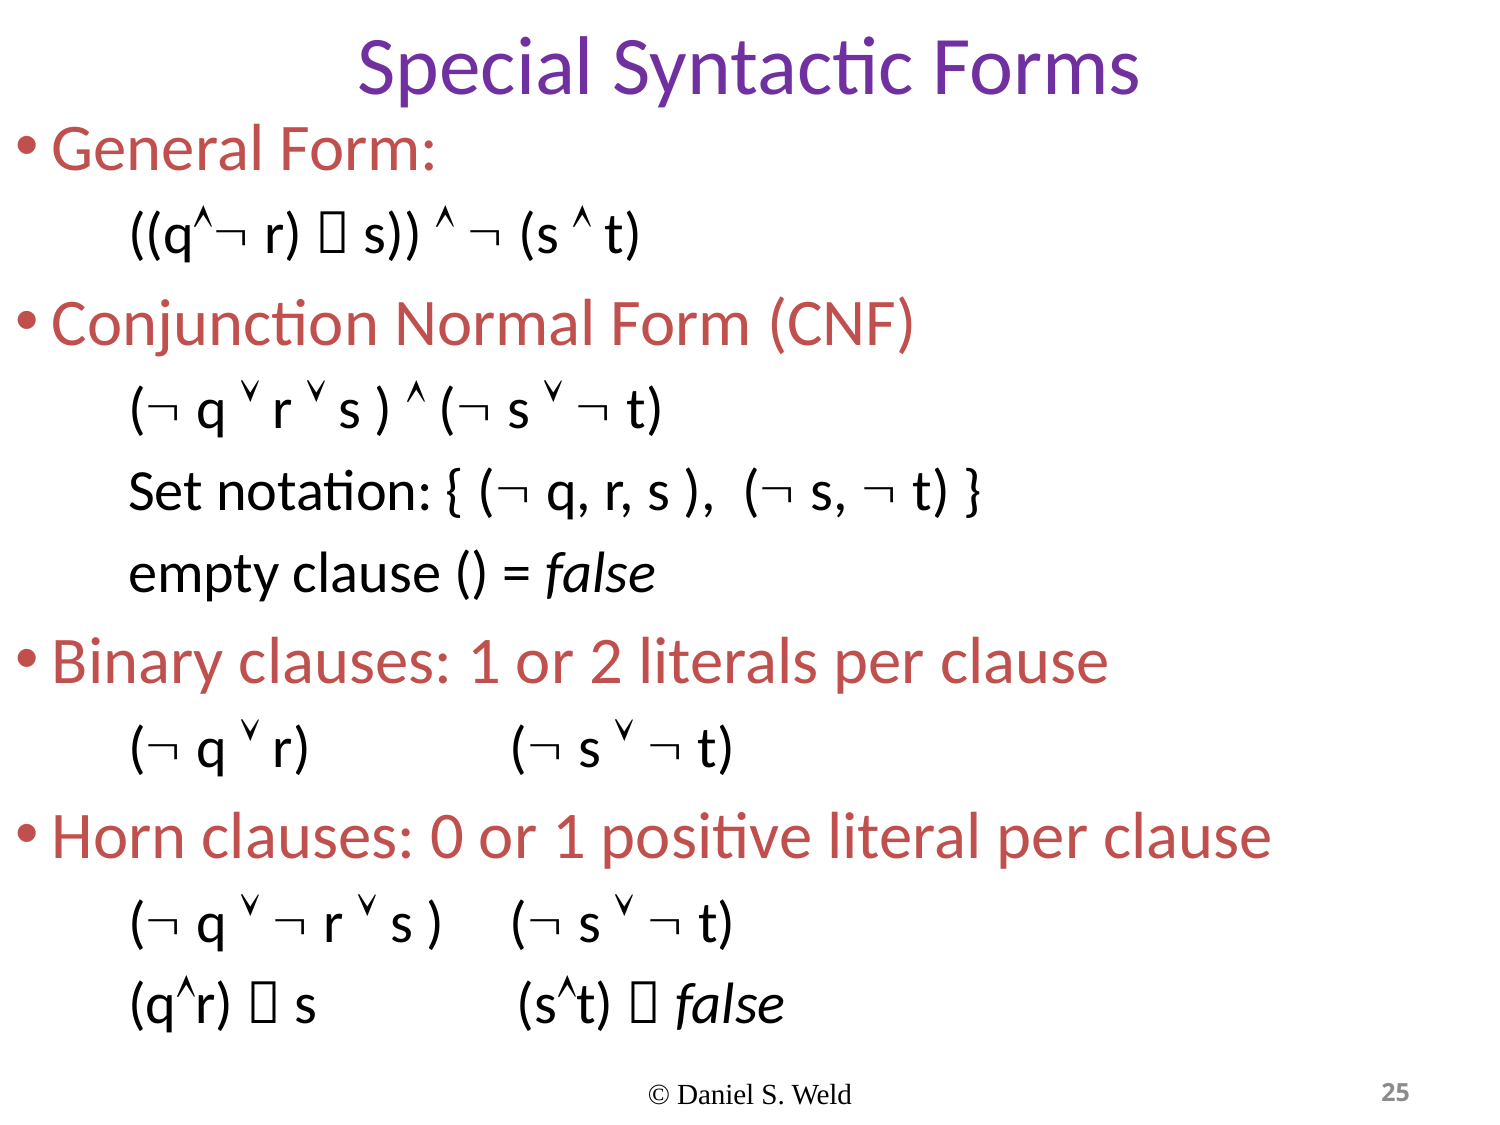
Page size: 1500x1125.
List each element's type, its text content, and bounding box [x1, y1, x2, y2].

title Special Syntactic Forms [0, 0, 1500, 96]
slide_number 25 [1074, 1063, 1425, 1124]
list General Form: ((q r)  s))   (s  t) Conjunction Normal Form (CNF) ( q  r  s )  ( s   t) Set notation: { ( q, r, s ), ( s,  t) } empty clause () = false Binary clauses: 1 or 2 literals per clause ( q  r) ( s   t) Horn clauses: 0 or 1 positive literal per clause ( q   r  s ) ( s   t) (qr)  s (st)  false [0, 96, 1500, 910]
footer © Daniel S. Weld [512, 1063, 988, 1124]
